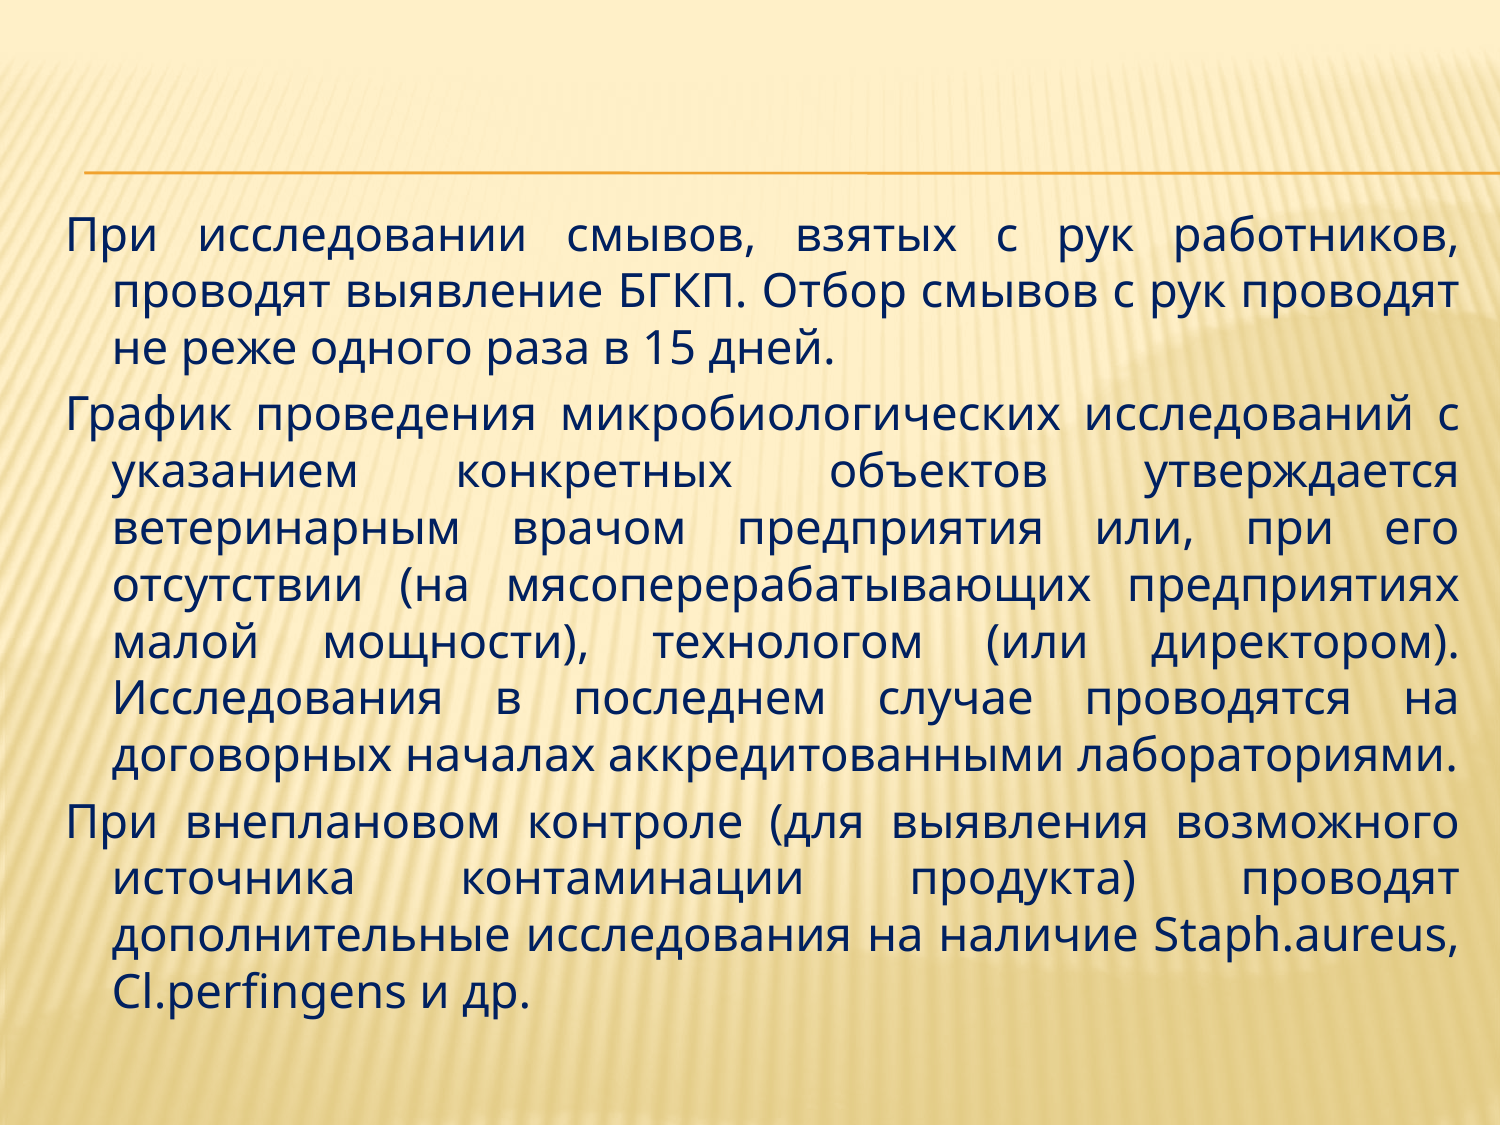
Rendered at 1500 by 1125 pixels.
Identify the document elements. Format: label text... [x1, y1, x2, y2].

list При исследовании смывов, взятых с рук работников, проводят выявление БГКП. Отбор смывов с рук проводят не реже одного раза в 15 дней. График проведения микробиологических исследований с указанием конкретных объектов утверждается ветеринарным врачом предприятия или, при его отсутствии (на мясоперерабатывающих предприятиях малой мощности), технологом (или директором). Исследования в последнем случае проводятся на договорных началах аккредитованными лабораториями. При внеплановом контроле (для выявления возможного источника контаминации продукта) проводят дополнительные исследования на наличие Staph.aureus, Cl.perfingens и др. [50, 196, 1475, 1059]
